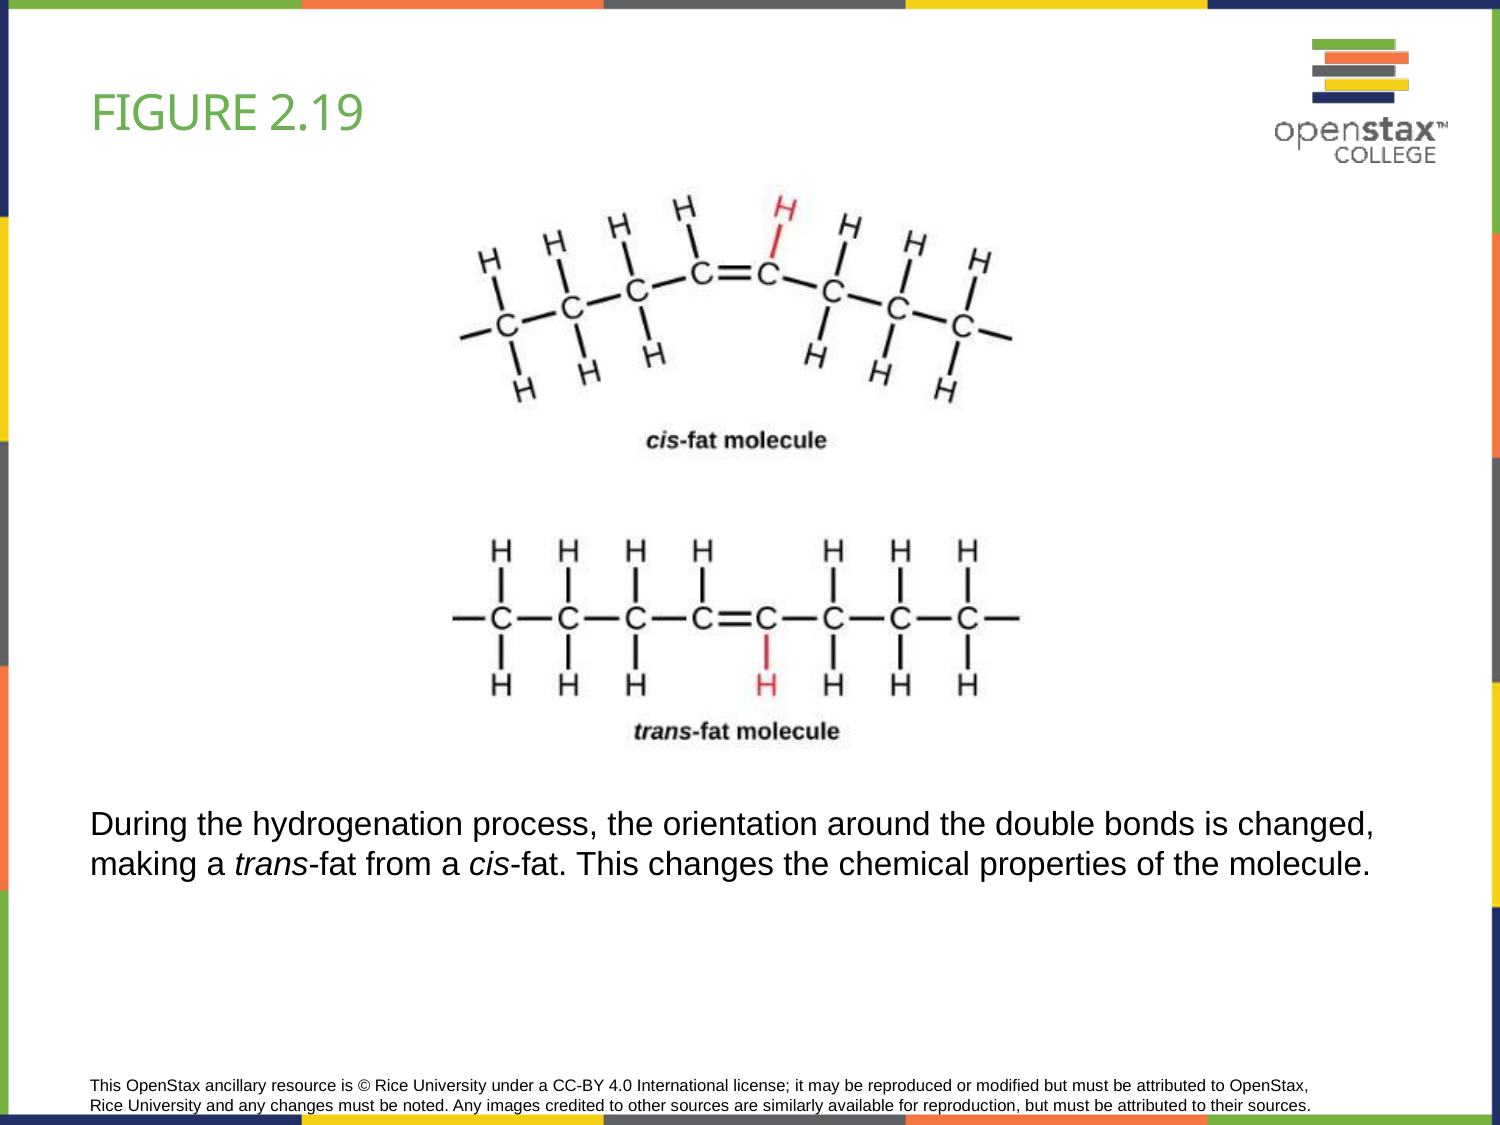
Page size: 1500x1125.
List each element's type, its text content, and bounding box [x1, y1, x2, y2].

list During the hydrogenation process, the orientation around the double bonds is changed, making a trans-fat from a cis-fat. This changes the chemical properties of the molecule. [75, 794, 1398, 986]
text_box This OpenStax ancillary resource is © Rice University under a CC-BY 4.0 International license; it may be reproduced or modified but must be attributed to OpenStax, Rice University and any changes must be noted. Any images credited to other sources are similarly available for reproduction, but must be attributed to their sources. [75, 1067, 1336, 1114]
title Figure 2.19 [75, 39, 1274, 148]
picture [0, 0, 1500, 1125]
